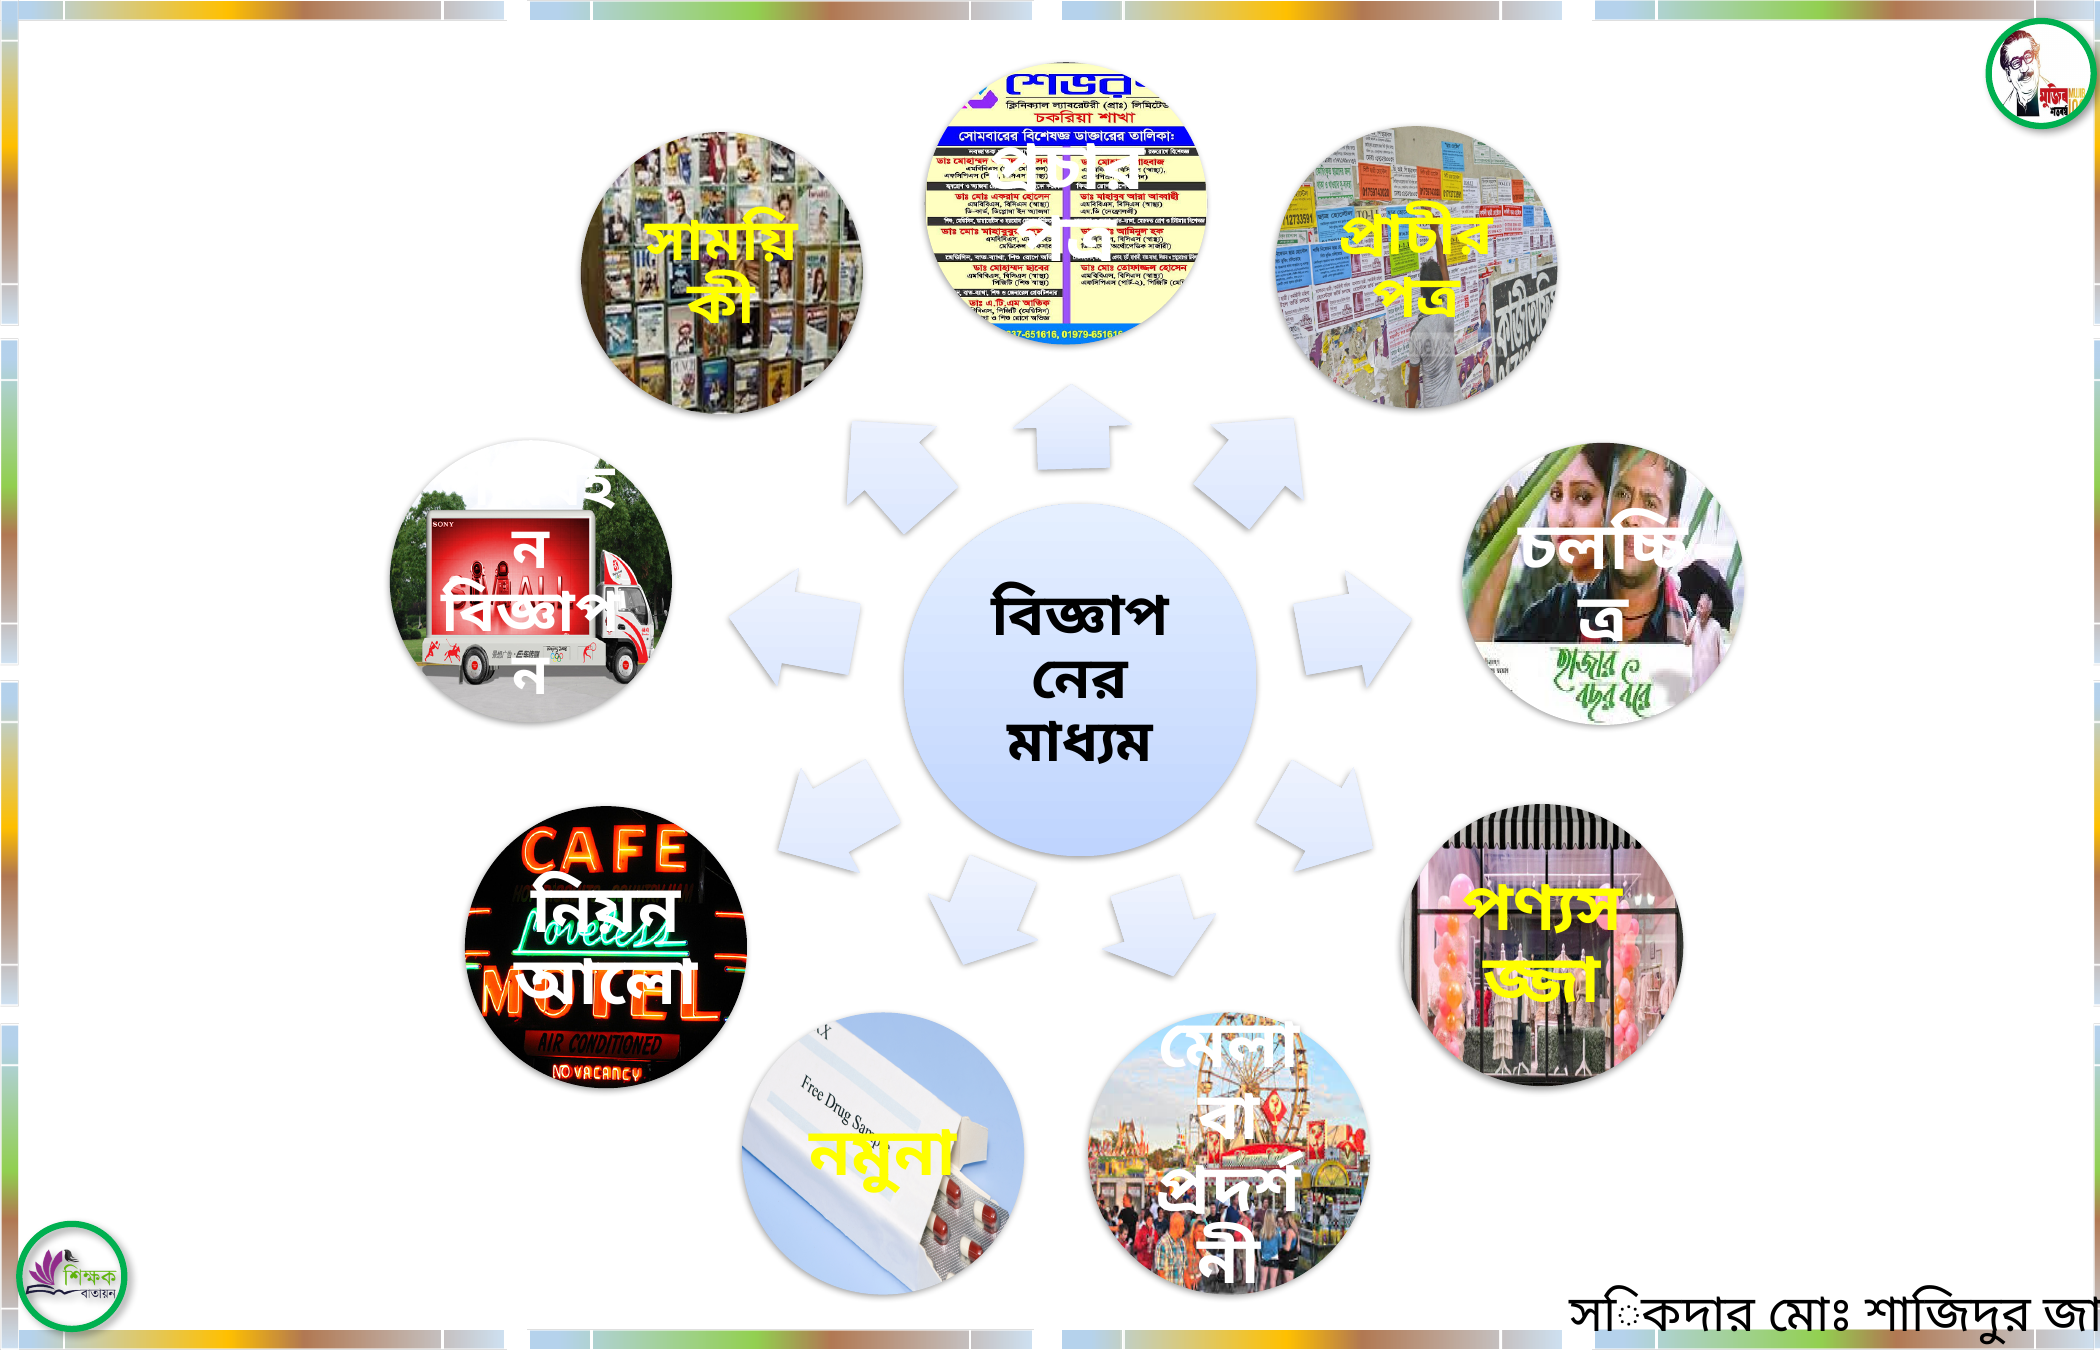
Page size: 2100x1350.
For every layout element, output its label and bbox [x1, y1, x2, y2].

picture [2094, 1326, 2100, 1349]
picture [1983, 1336, 1992, 1341]
text_box [0, 0, 2100, 1326]
picture [1, 1326, 2093, 1350]
